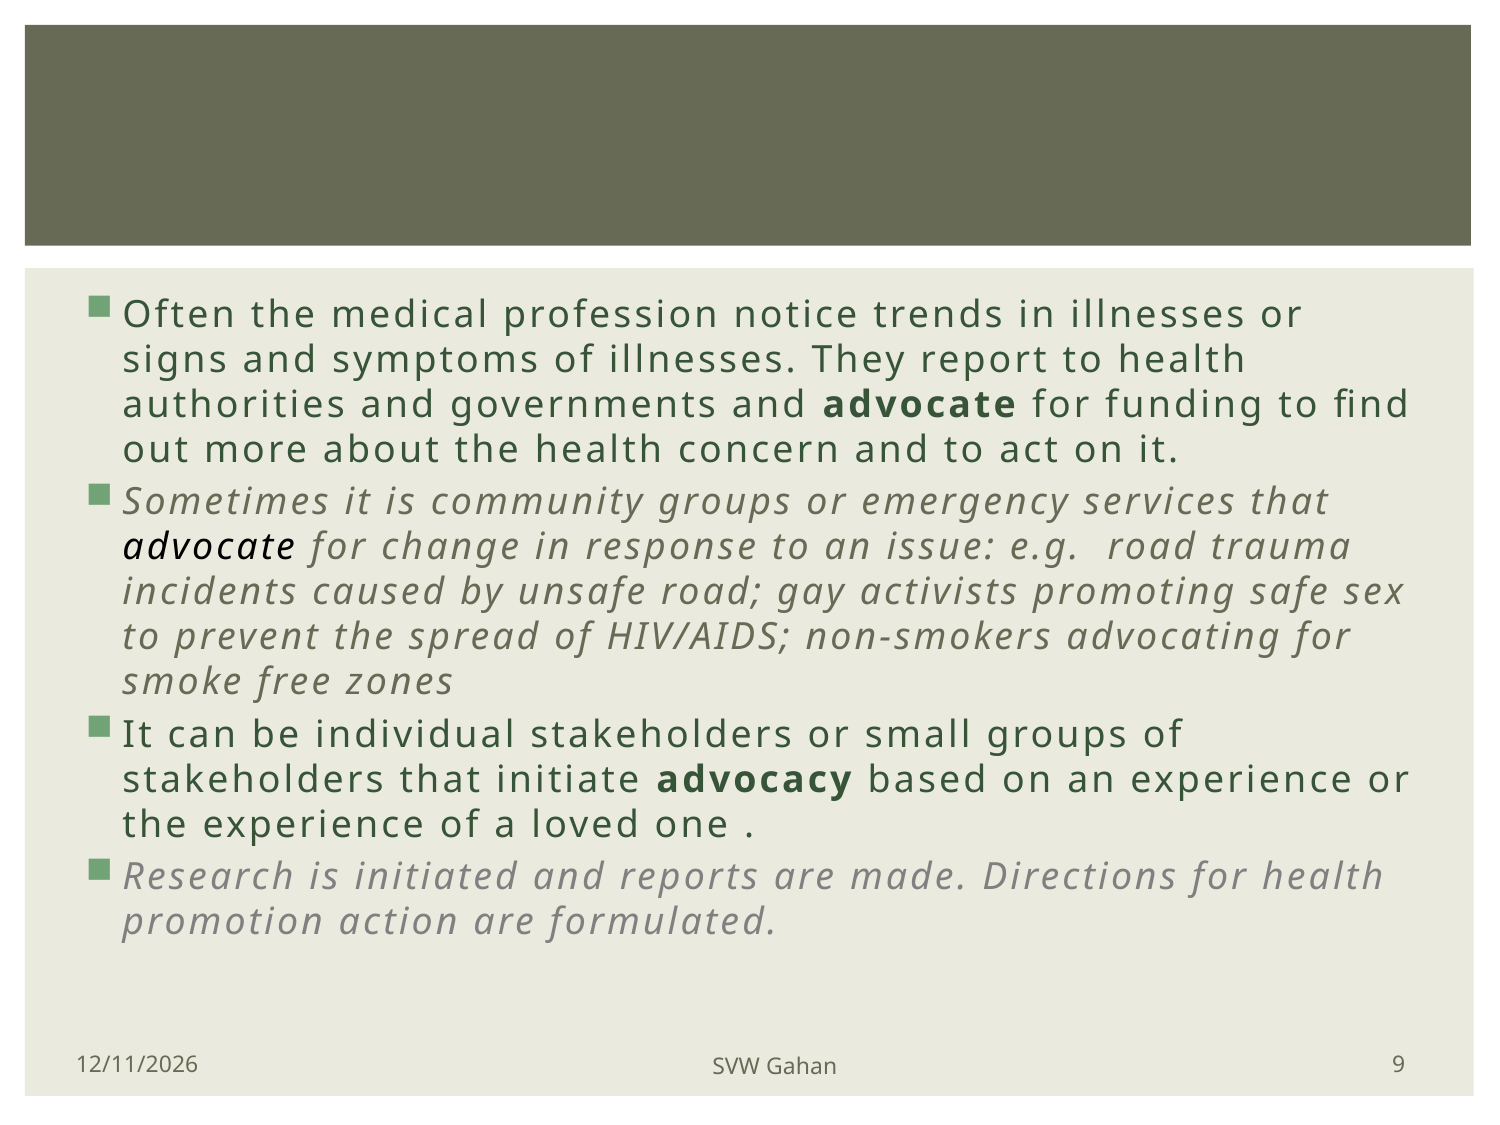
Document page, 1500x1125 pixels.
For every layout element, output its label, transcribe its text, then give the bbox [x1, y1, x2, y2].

slide_number 9 [1349, 1041, 1448, 1089]
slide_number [60, 1042, 411, 1088]
footer SVW Gahan [500, 1042, 1050, 1088]
list Often the medical profession notice trends in illnesses or signs and symptoms of illnesses. They report to health authorities and governments and advocate for funding to find out more about the health concern and to act on it. Sometimes it is community groups or emergency services that advocate for change in response to an issue: e.g. road trauma incidents caused by unsafe road; gay activists promoting safe sex to prevent the spread of HIV/AIDS; non-smokers advocating for smoke free zones It can be individual stakeholders or small groups of stakeholders that initiate advocacy based on an experience or the experience of a loved one . Research is initiated and reports are made. Directions for health promotion action are formulated. [62, 281, 1442, 1005]
